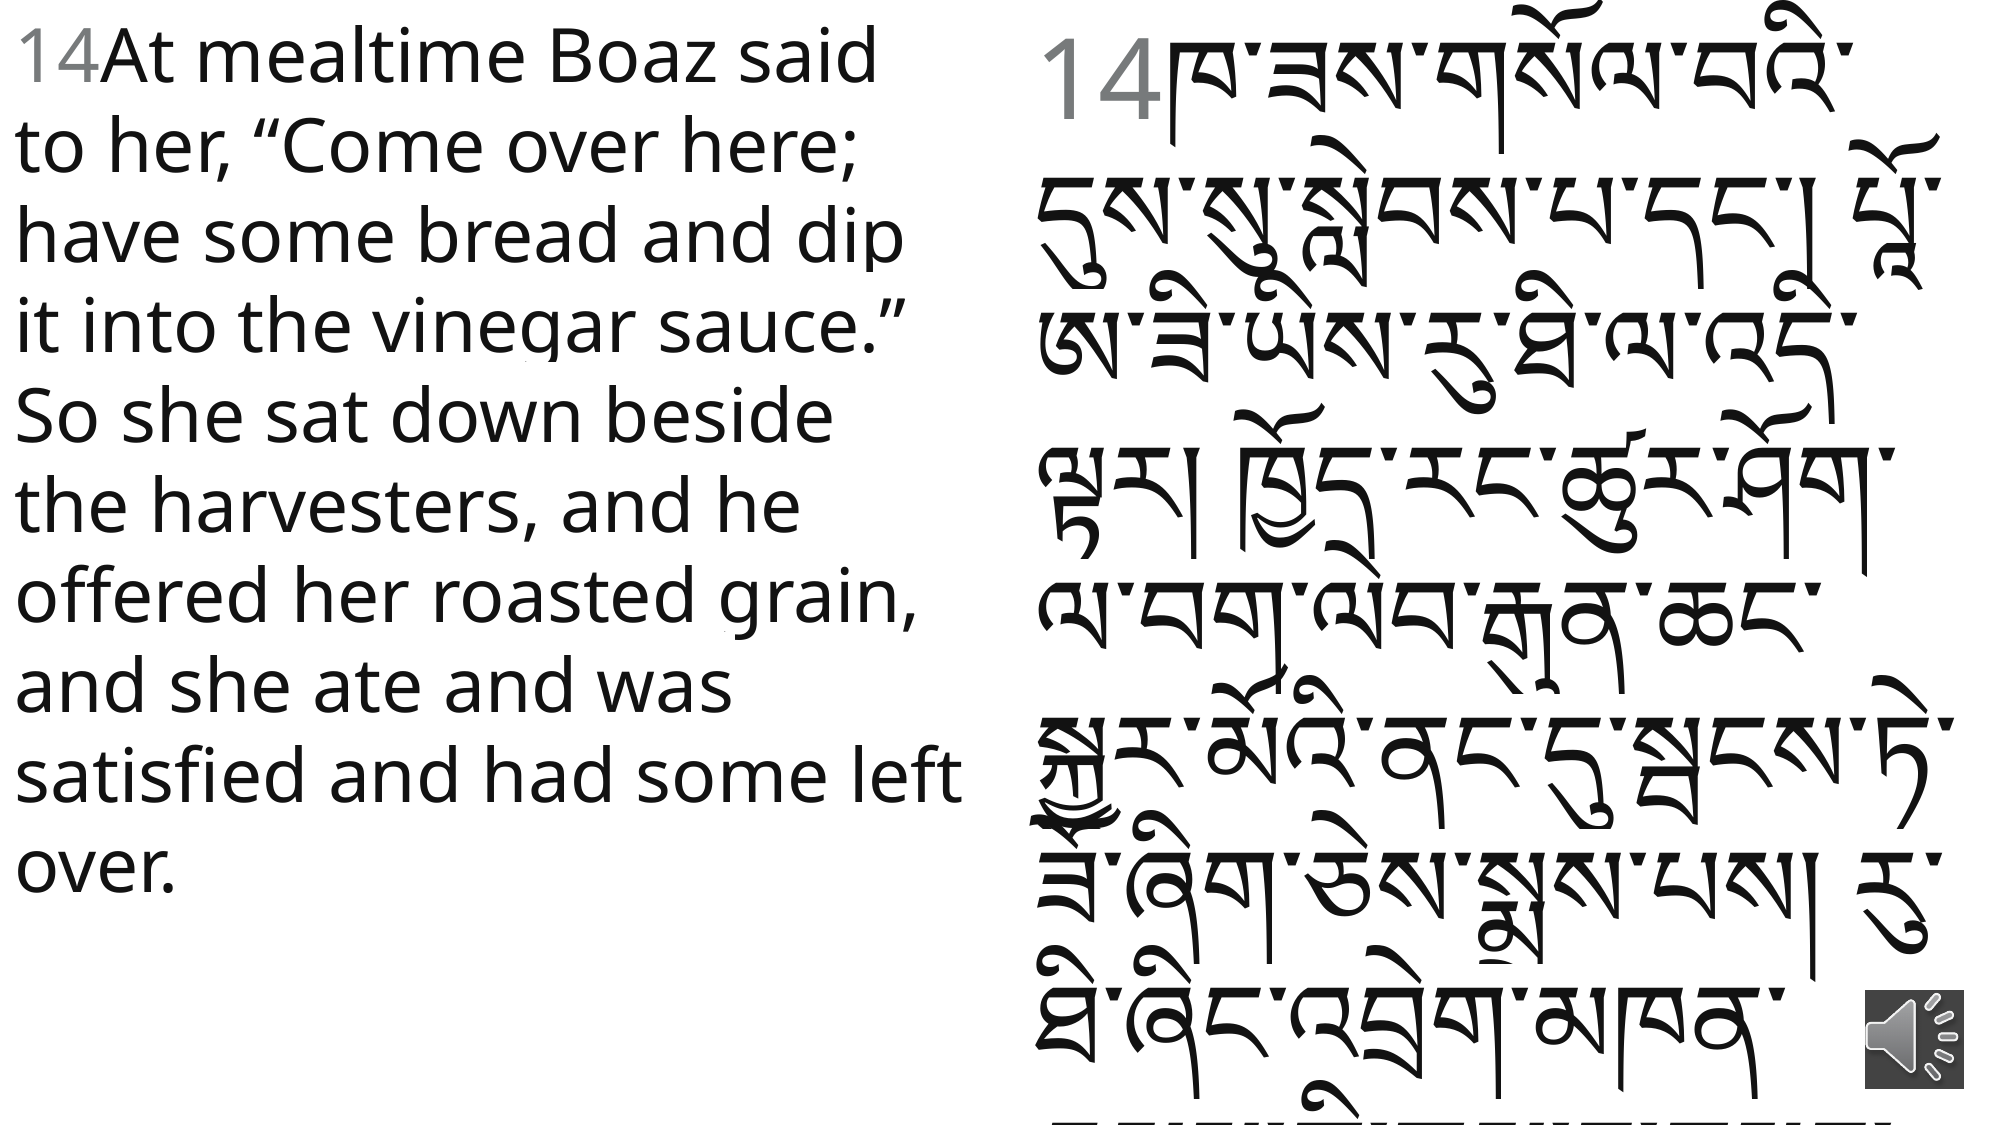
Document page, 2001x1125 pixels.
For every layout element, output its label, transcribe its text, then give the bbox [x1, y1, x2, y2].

text_box 14At mealtime Boaz said to her, “Come over here; have some bread and dip it into the vinegar sauce.” So she sat down beside the harvesters, and he offered her roasted grain, and she ate and was satisfied and had some left over. [0, 0, 981, 1125]
text_box 14ཁ་ཟས་གསོལ་བའི་དུས་སུ་སླེབས་པ་དང་། པཱོ་ཨ་ཟི་ཡིས་རུ་ཐི་ལ་འདི་ལྟར། ཁྱོད་རང་ཚུར་ཤོག་ལ་བག་ལེབ་རྒུན་ཆང་སྐྱུར་མོའི་ནང་དུ་སྦངས་ཏེ་ཟོ་ཞིག་ཅེས་སྨྲས་པས། རུ་ཐི་ཞིང་འབྲེག་མཁན་རྣམས་ཀྱི་གམ་དུ་བསྡད་ཅིང་། ཁོས་ཁོ་མོ་ལ་ཡོས་སྤྲད་པ་དང་ཁོ་མོས་ཟོས་ནས་འགྲངས་ཤིང་ལྷག་མའང་བྱུང་ངོ་། ། [1019, 0, 2000, 1125]
picture [1864, 989, 1965, 1090]
